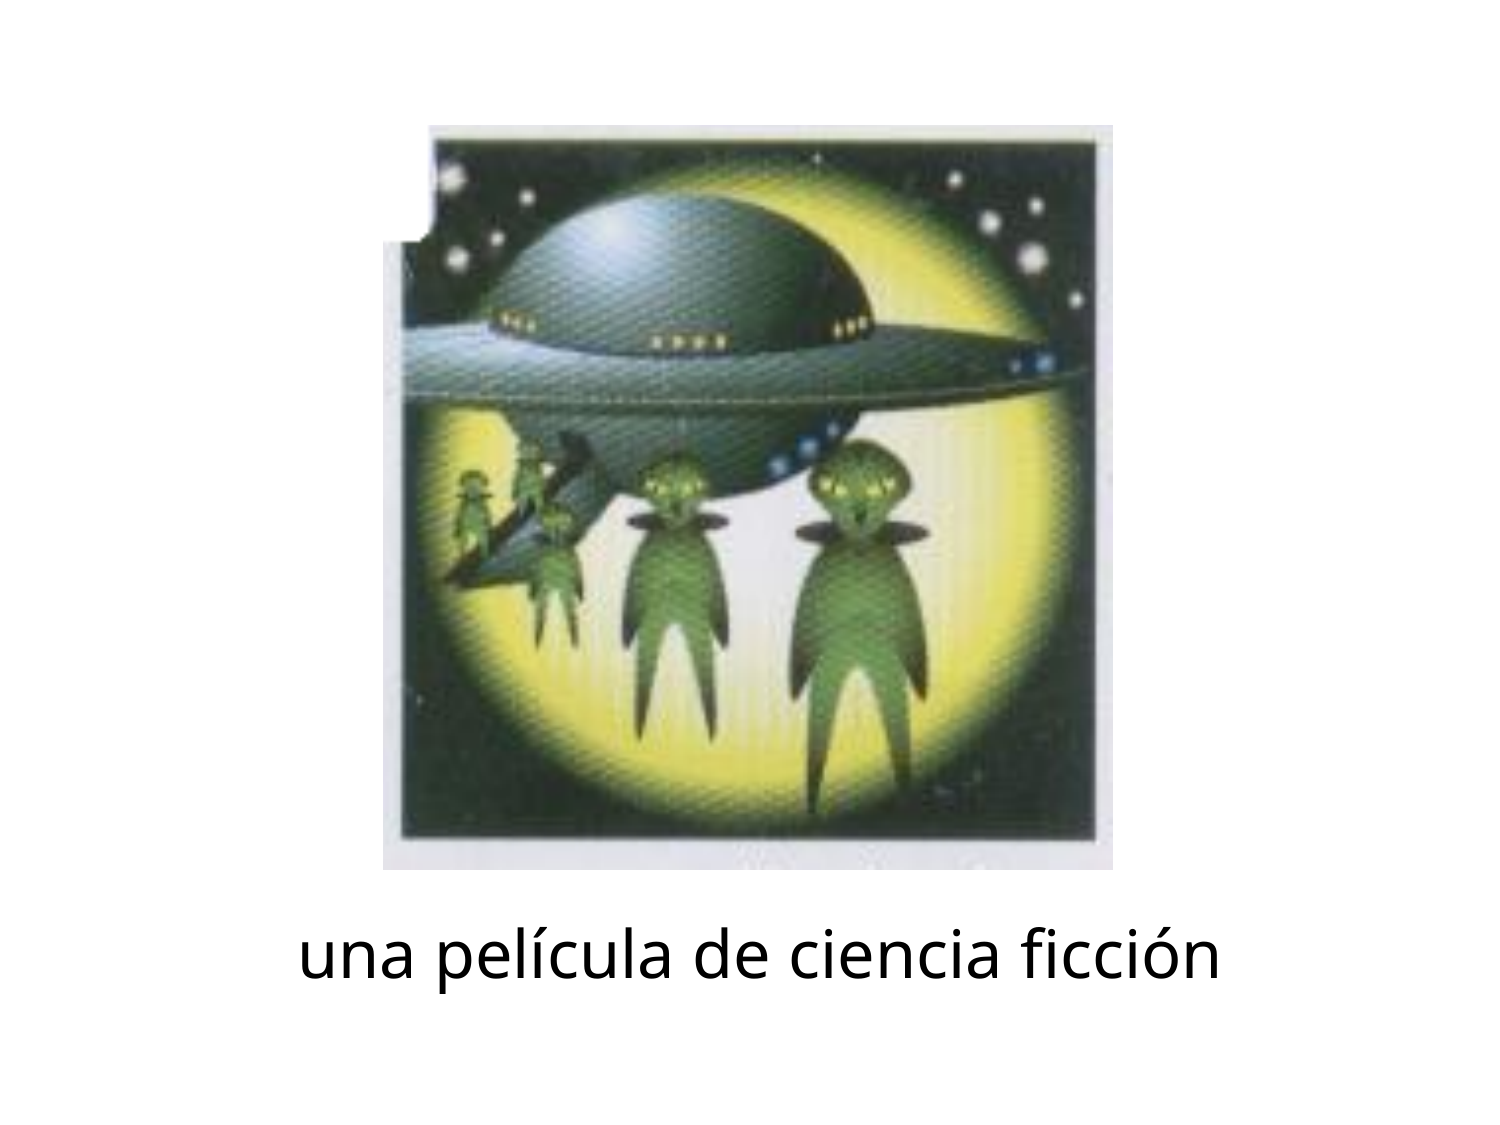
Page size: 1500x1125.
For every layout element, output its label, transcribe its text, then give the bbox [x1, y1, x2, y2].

text_box una película de ciencia ficción [282, 904, 1240, 1000]
picture [383, 124, 1113, 870]
